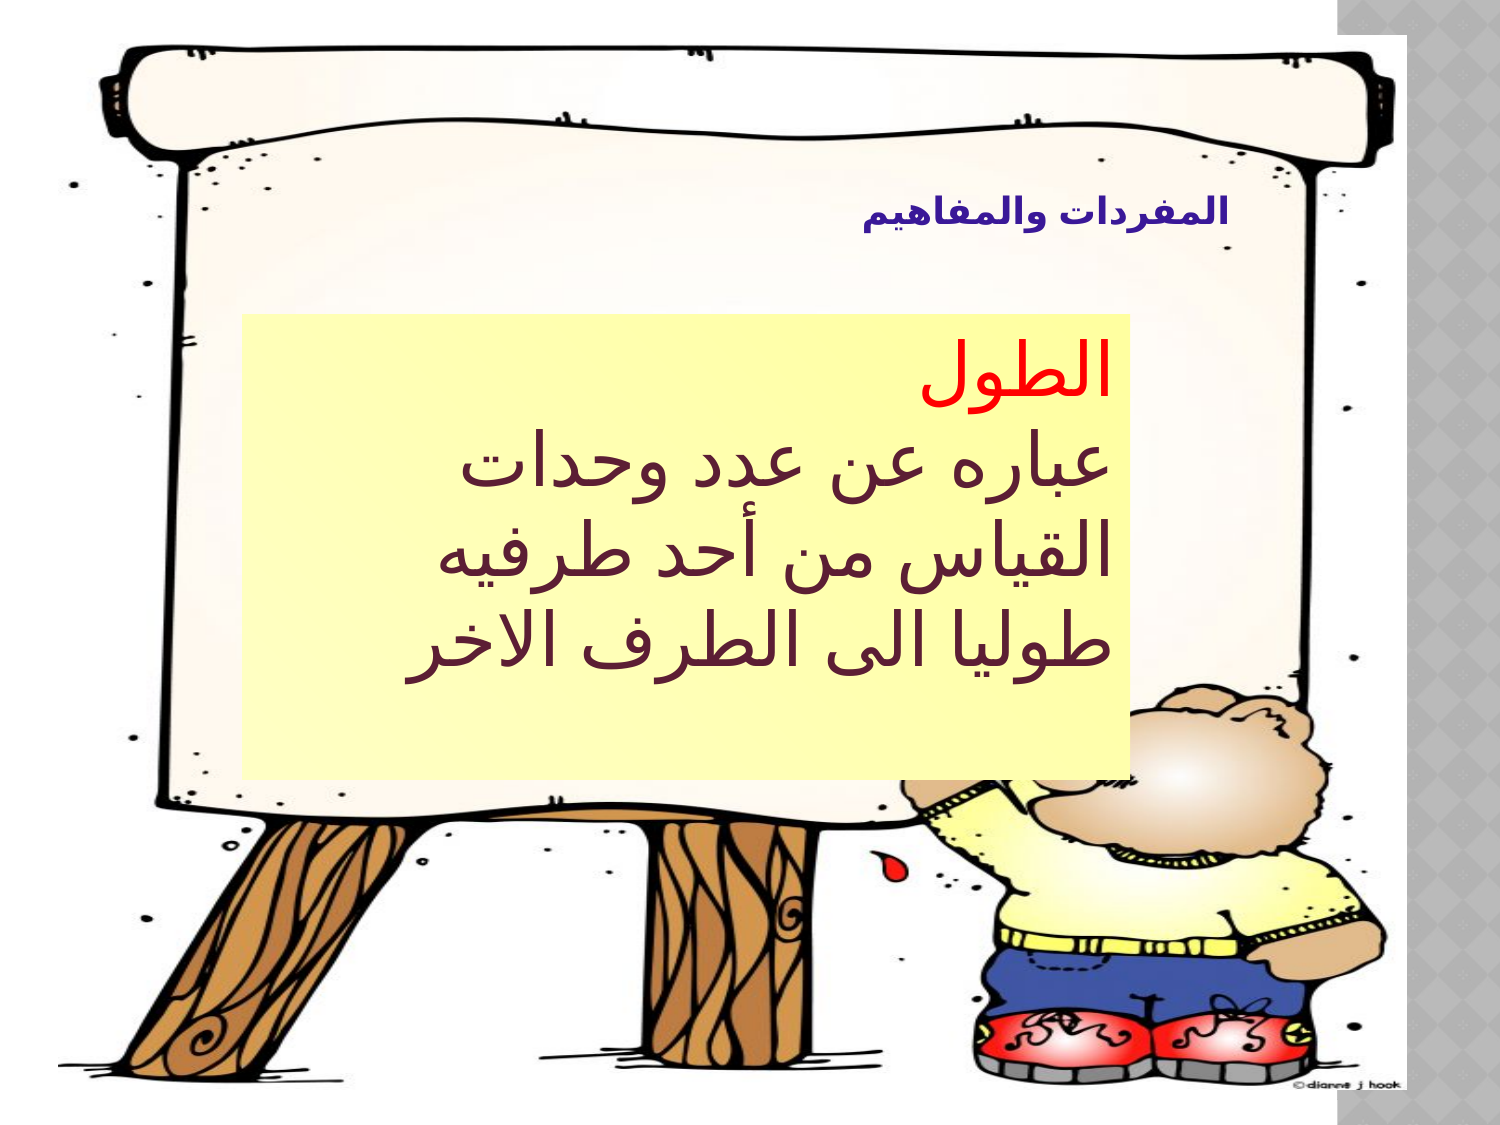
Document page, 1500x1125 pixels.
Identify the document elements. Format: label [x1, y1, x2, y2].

picture [58, 34, 1407, 1091]
